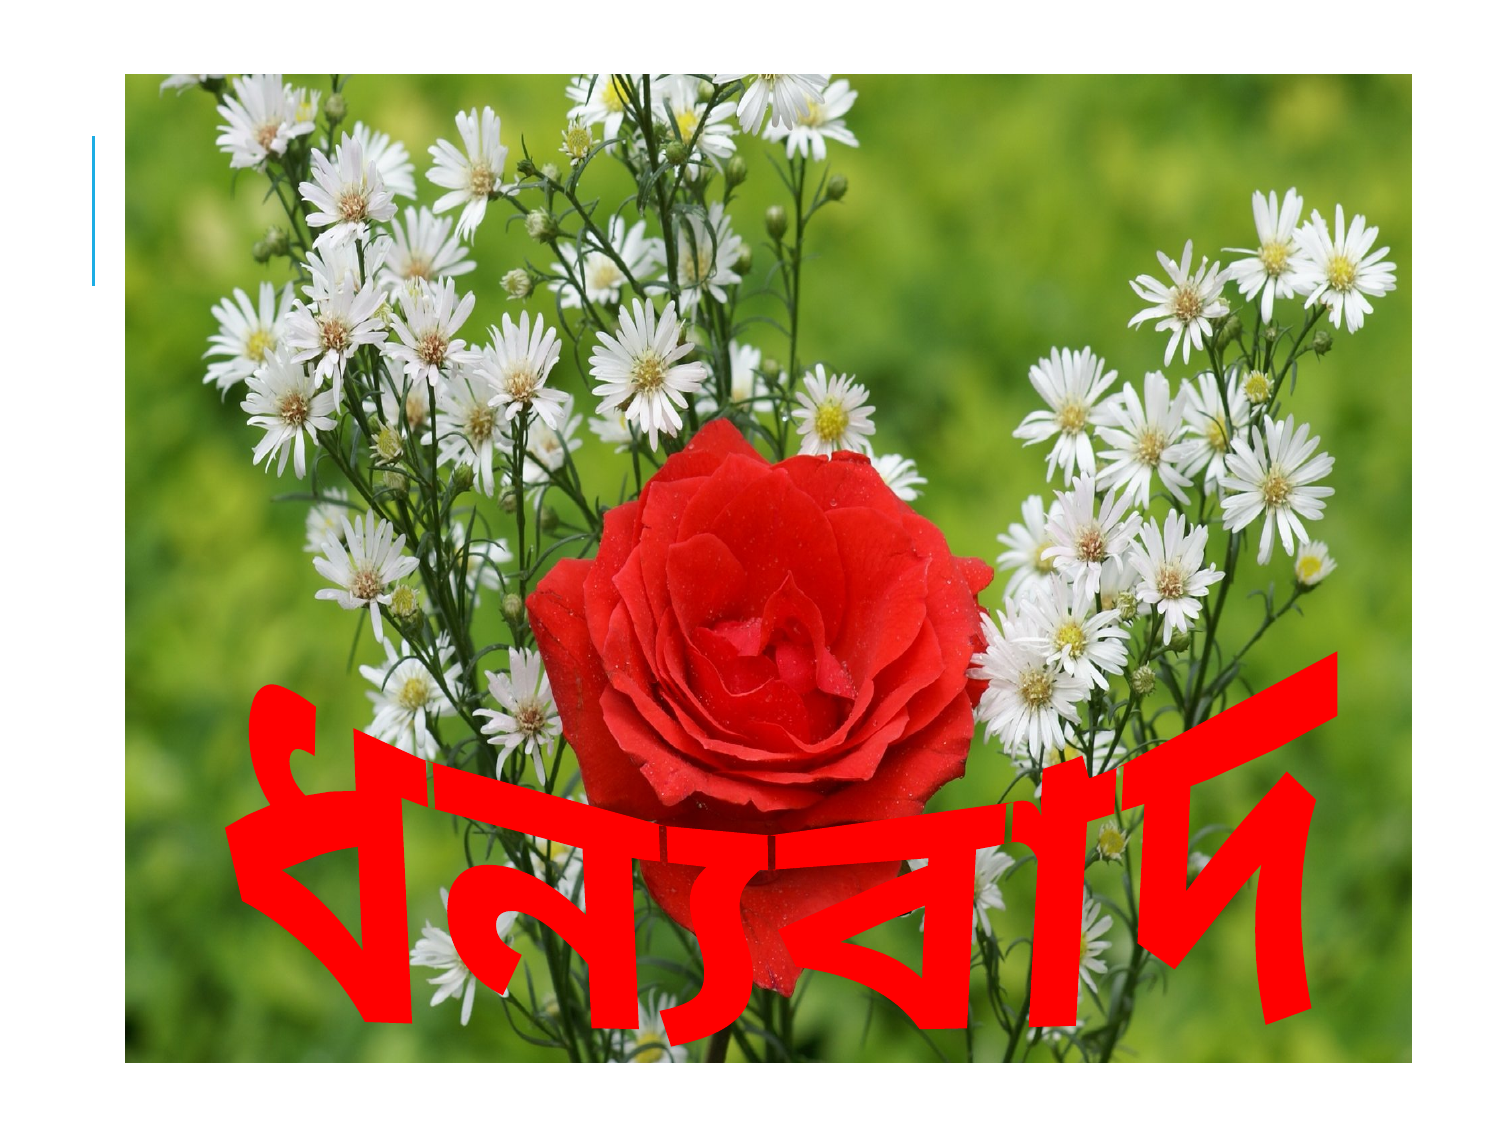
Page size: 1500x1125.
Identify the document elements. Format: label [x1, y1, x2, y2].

picture [124, 74, 1412, 1063]
